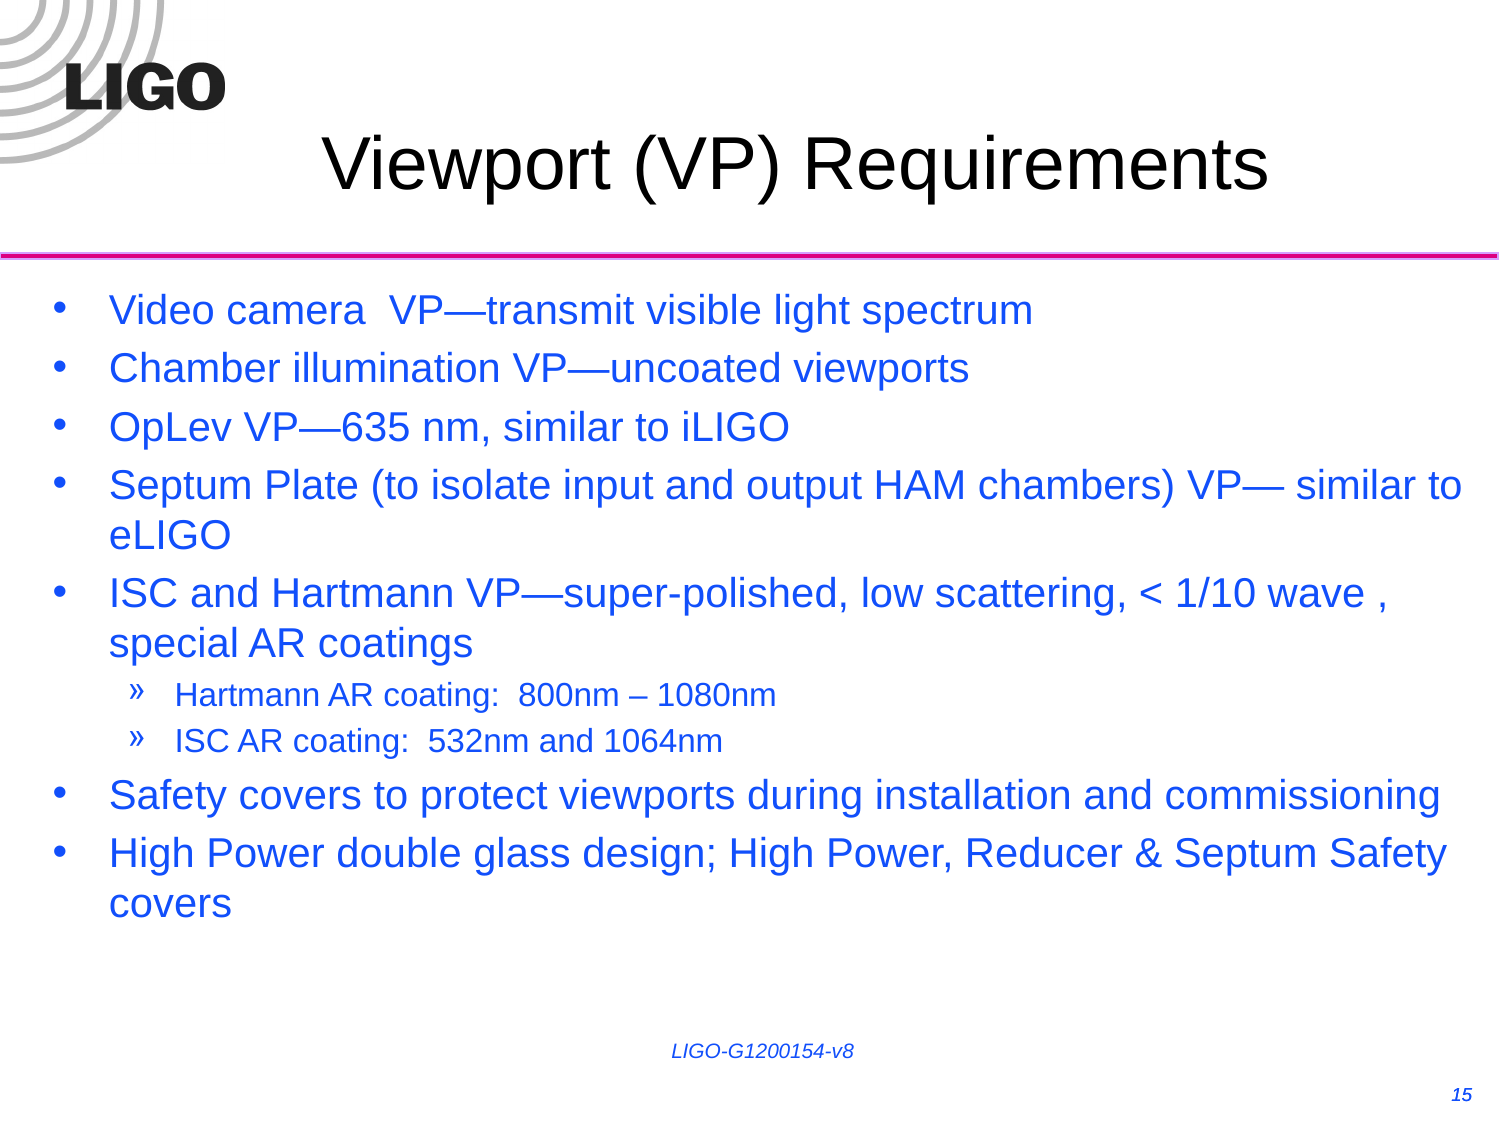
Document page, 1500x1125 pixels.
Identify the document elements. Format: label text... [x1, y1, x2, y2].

title Viewport (VP) Requirements [212, 24, 1401, 213]
footer LIGO-G1200154-v8 [524, 1012, 1001, 1088]
slide_number 15 [1174, 1037, 1488, 1113]
list Video camera VP—transmit visible light spectrum Chamber illumination VP—uncoated viewports OpLev VP—635 nm, similar to iLIGO Septum Plate (to isolate input and output HAM chambers) VP— similar to eLIGO ISC and Hartmann VP—super-polished, low scattering, < 1/10 wave , special AR coatings Hartmann AR coating: 800nm – 1080nm ISC AR coating: 532nm and 1064nm Safety covers to protect viewports during installation and commissioning High Power double glass design; High Power, Reducer & Septum Safety covers [37, 274, 1500, 1001]
picture [0, 0, 225, 164]
